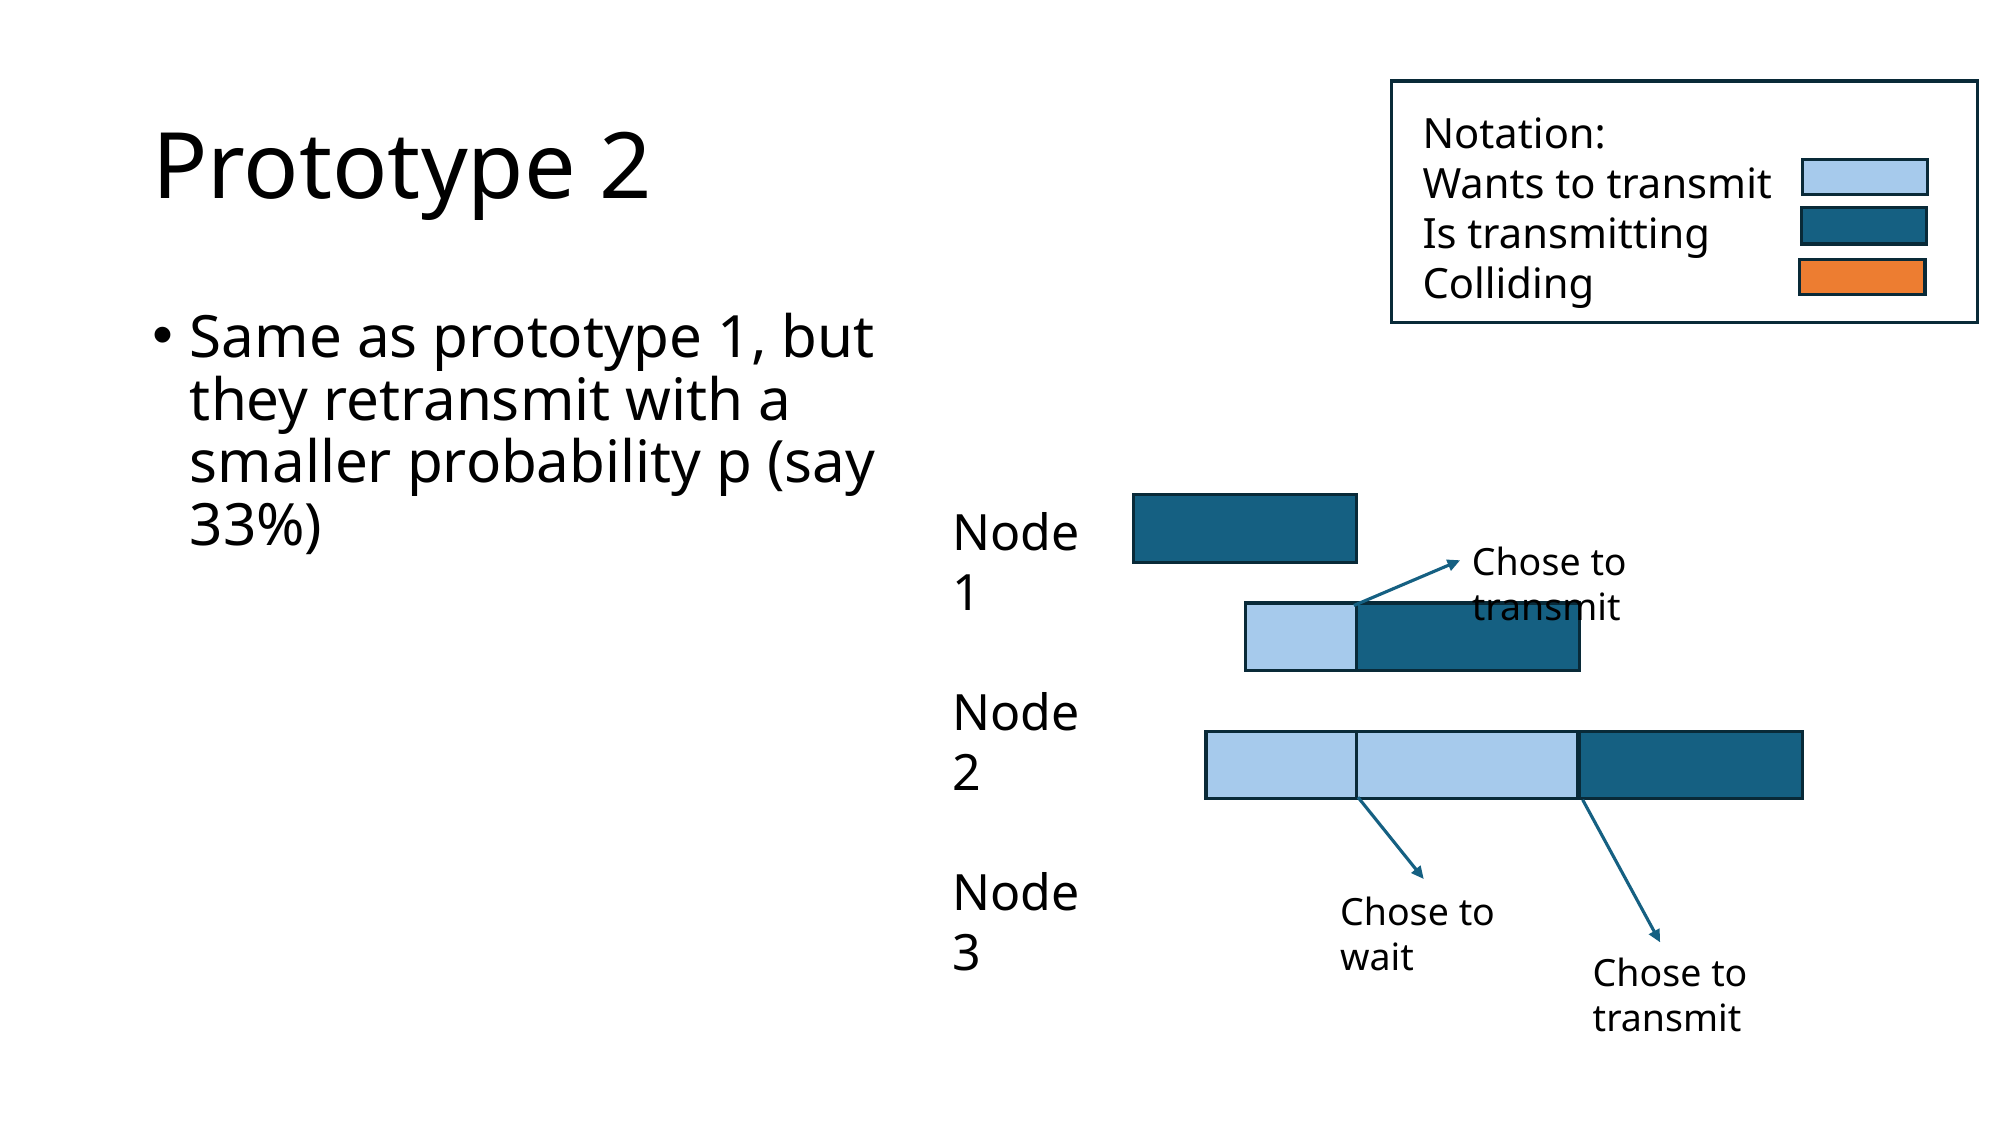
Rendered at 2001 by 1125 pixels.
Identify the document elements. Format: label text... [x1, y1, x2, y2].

list Same as prototype 1, but they retransmit with a smaller probability p (say 33%) [137, 299, 917, 1014]
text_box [1582, 799, 1661, 943]
text_box [1204, 730, 1355, 800]
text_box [1390, 80, 1979, 368]
text_box [1355, 730, 1579, 800]
text_box Node 1 Node 2 Node 3 [937, 493, 1131, 989]
text_box Chose to wait [1325, 880, 1582, 986]
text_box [1357, 796, 1425, 880]
title Prototype 2 [137, 59, 1863, 278]
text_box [1353, 559, 1461, 606]
text_box [1244, 601, 1358, 672]
text_box Chose to transmit [1577, 941, 1918, 1047]
text_box [1132, 493, 1358, 564]
text_box [1579, 730, 1804, 800]
text_box [1358, 606, 1581, 672]
text_box Chose to transmit [1456, 530, 1800, 636]
